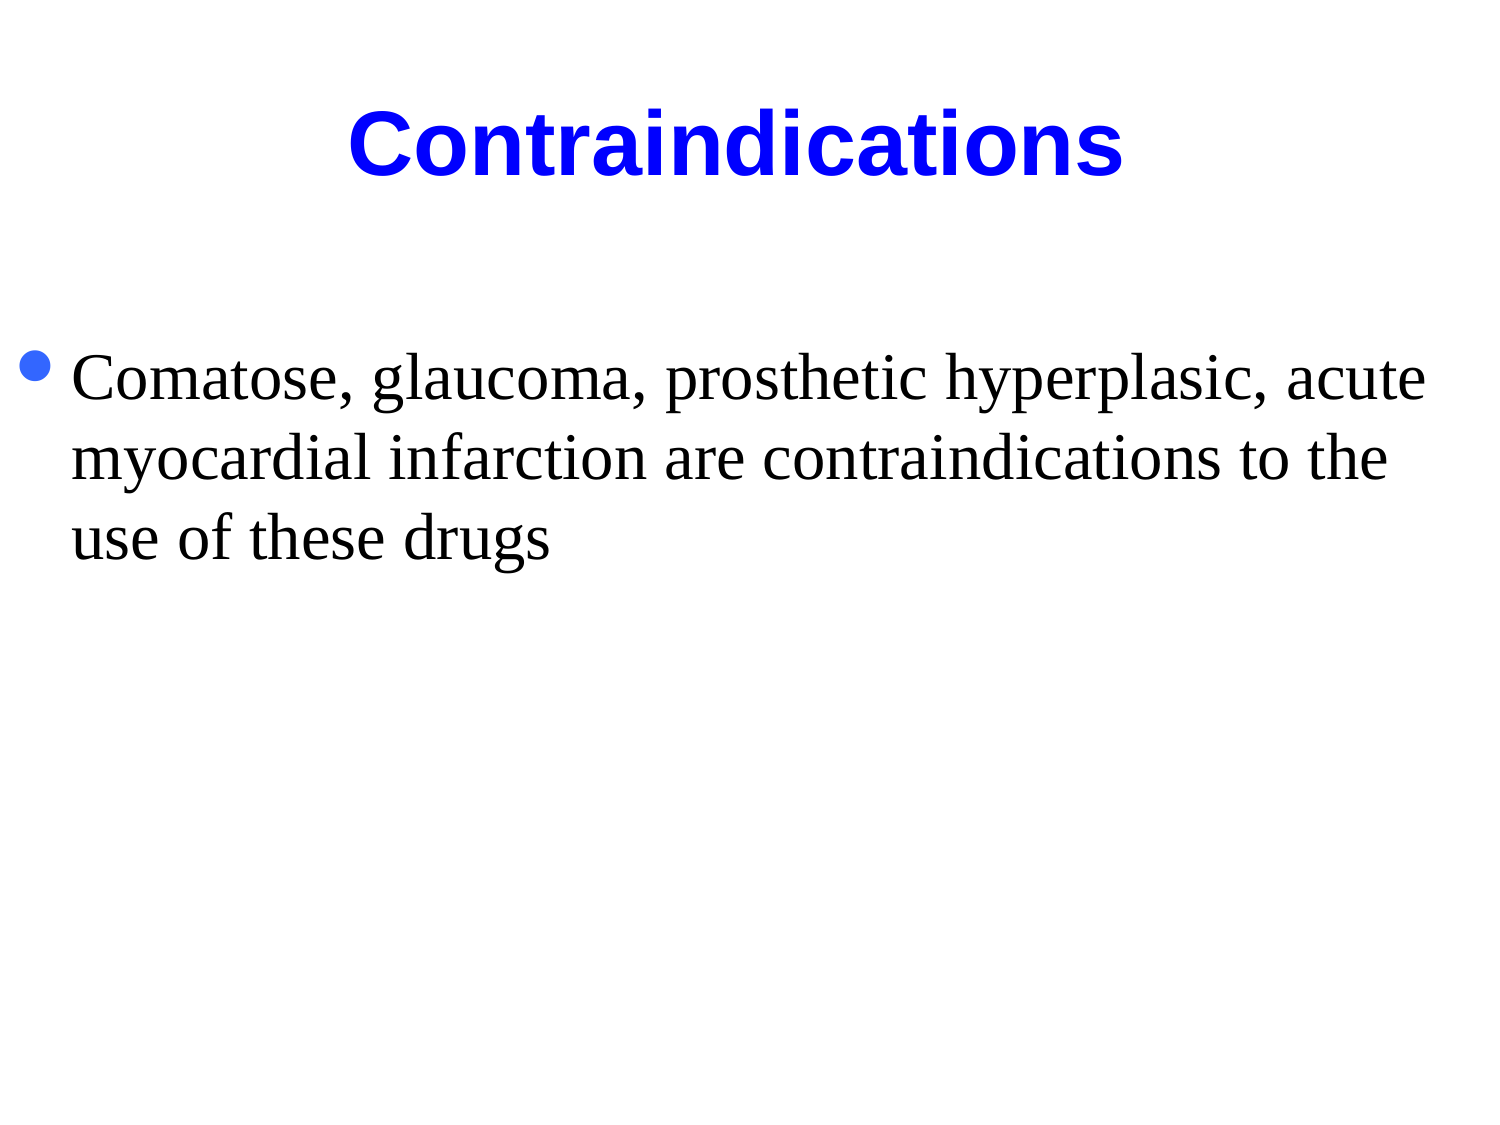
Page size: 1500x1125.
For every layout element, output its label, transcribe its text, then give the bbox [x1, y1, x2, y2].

title Contraindications [112, 99, 1388, 288]
list Comatose, glaucoma, prosthetic hyperplasic, acute myocardial infarction are contraindications to the use of these drugs [0, 324, 1500, 1001]
